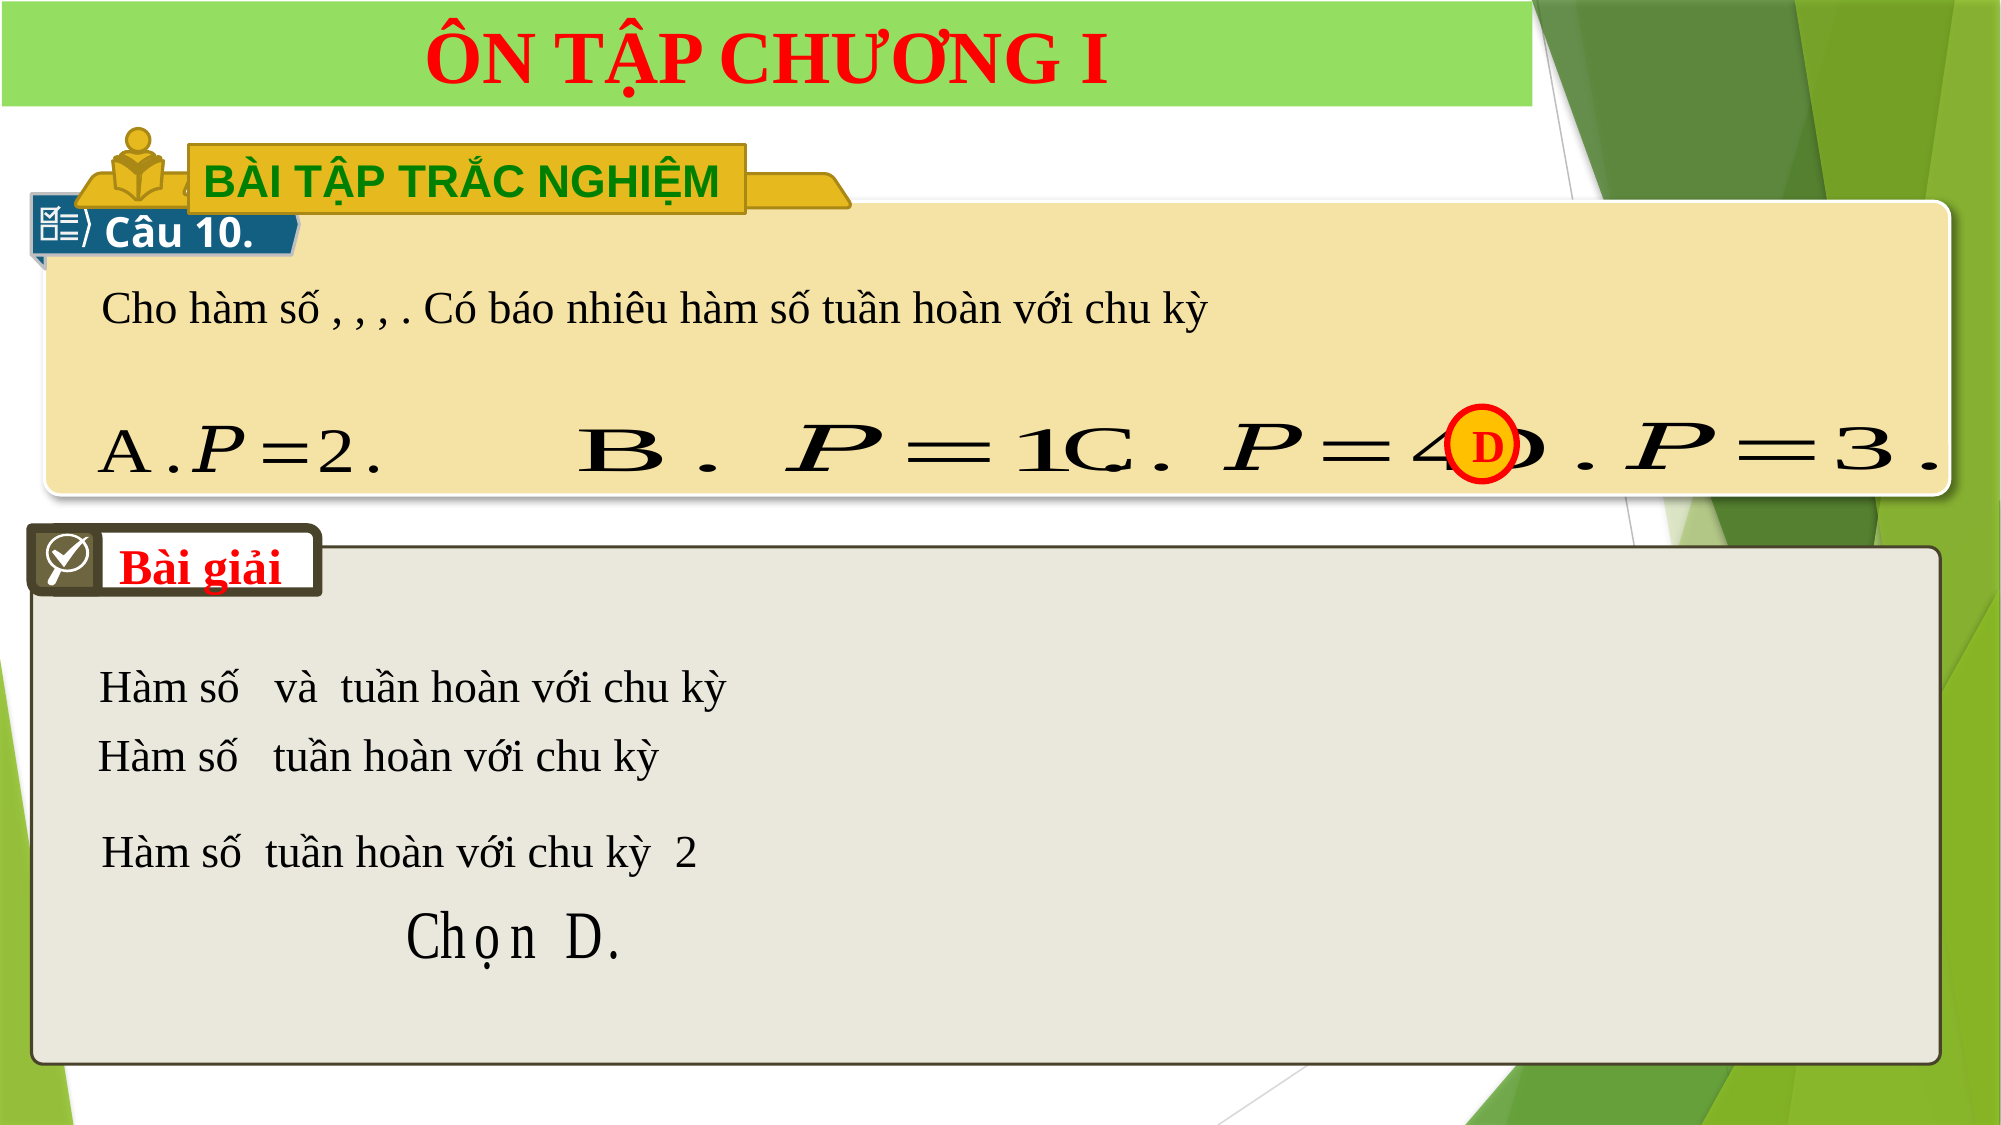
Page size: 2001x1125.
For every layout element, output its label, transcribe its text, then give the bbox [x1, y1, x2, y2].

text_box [30, 526, 1941, 1065]
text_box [30, 193, 1951, 496]
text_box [73, 127, 852, 216]
text_box ÔN TẬP CHƯƠNG I [1, 1, 1533, 107]
